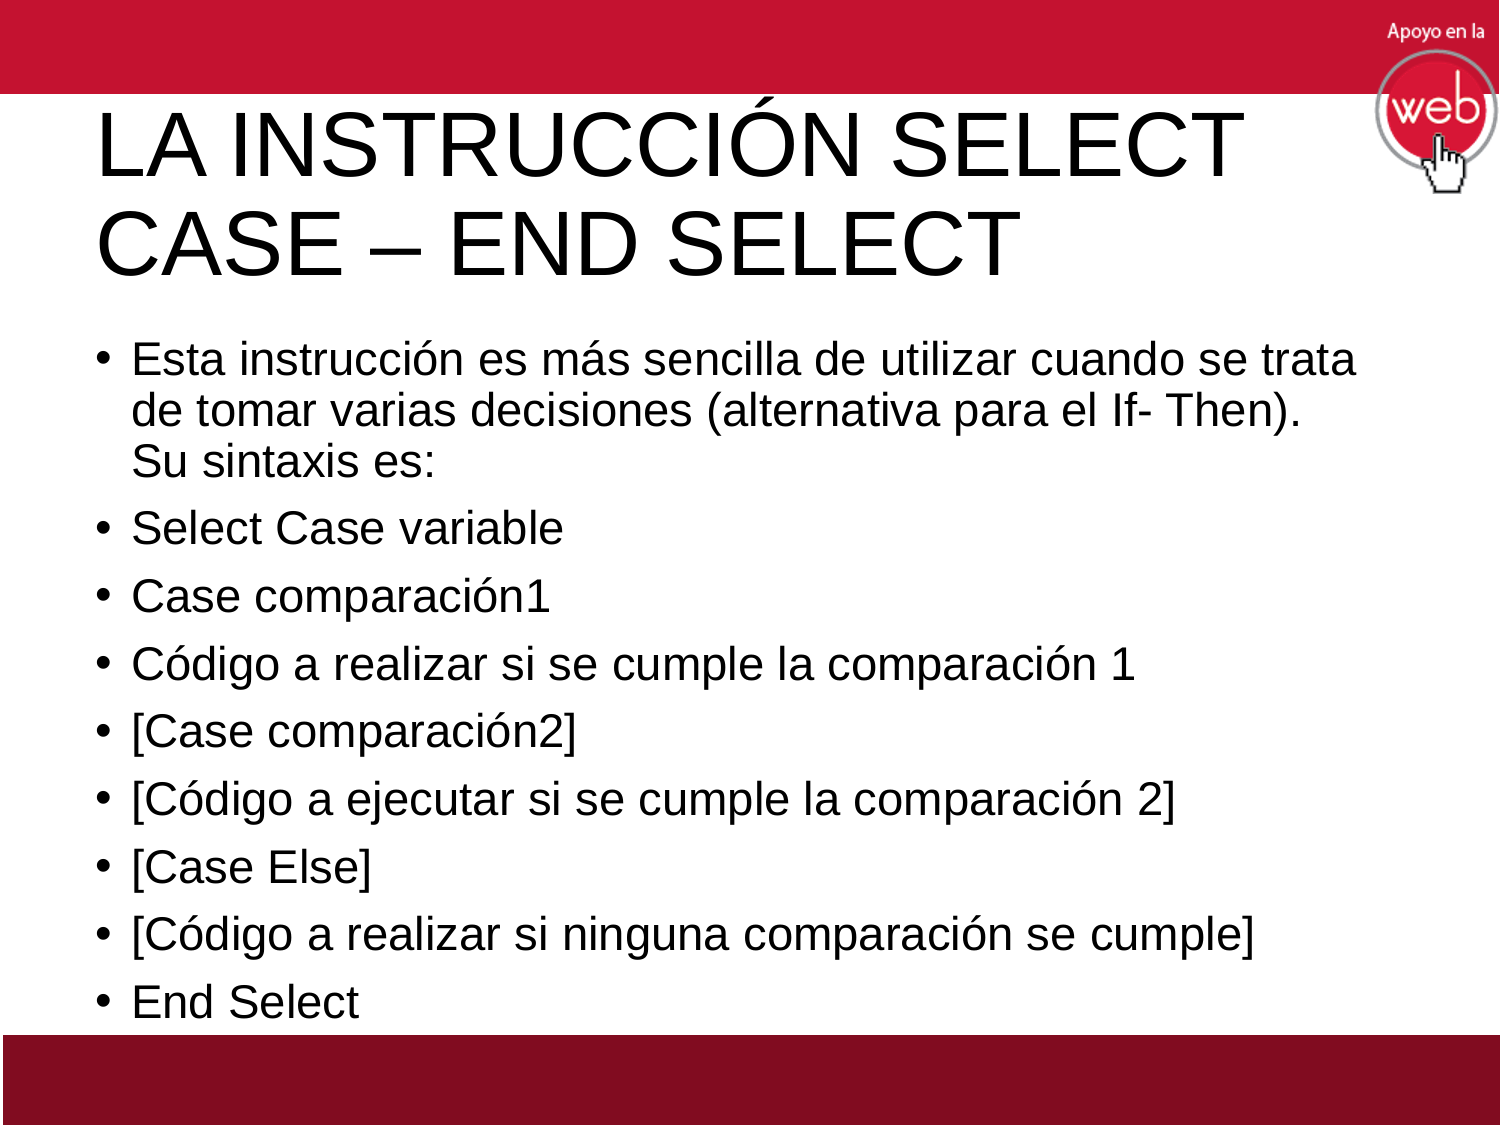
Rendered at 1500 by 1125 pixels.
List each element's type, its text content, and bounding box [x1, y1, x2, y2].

picture [0, 0, 1500, 1125]
list Esta instrucción es más sencilla de utilizar cuando se trata de tomar varias decisiones (alternativa para el If- Then). Su sintaxis es: Select Case variable Case comparación1 Código a realizar si se cumple la comparación 1 [Case comparación2] [Código a ejecutar si se cumple la comparación 2] [Case Else] [Código a realizar si ninguna comparación se cumple] End Select [80, 327, 1375, 1042]
title LA INSTRUCCIÓN SELECT CASE – END SELECT [80, 87, 1375, 306]
